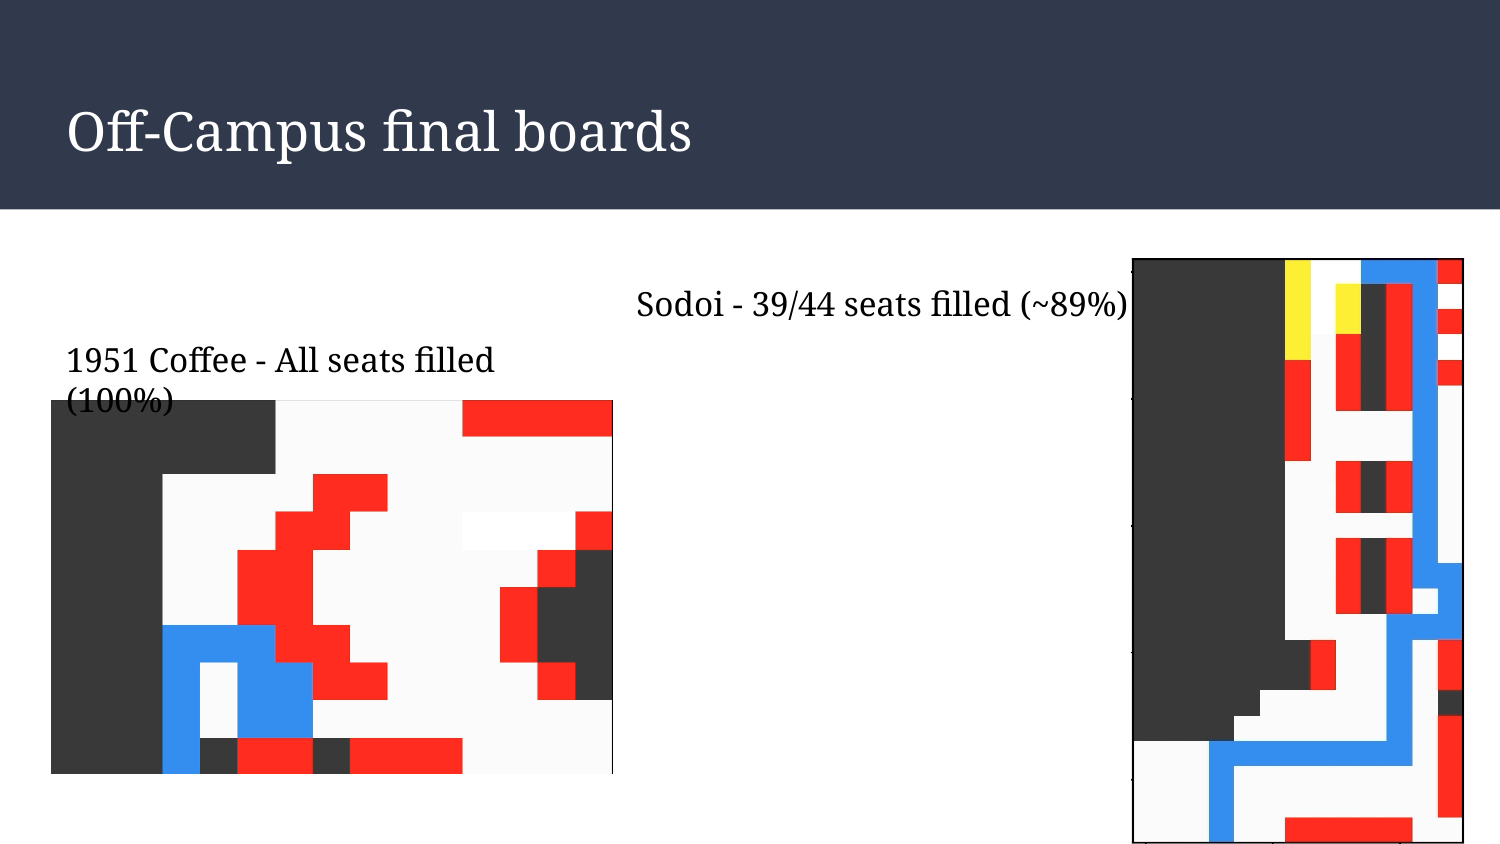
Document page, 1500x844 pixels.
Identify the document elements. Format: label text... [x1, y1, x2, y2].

picture [1130, 258, 1465, 844]
text_box 1951 Coffee - All seats filled (100%) [51, 324, 613, 400]
title Off-Campus final boards [50, 81, 1450, 185]
picture [50, 400, 614, 774]
text_box Sodoi - 39/44 seats filled (~89%) [621, 268, 1130, 339]
